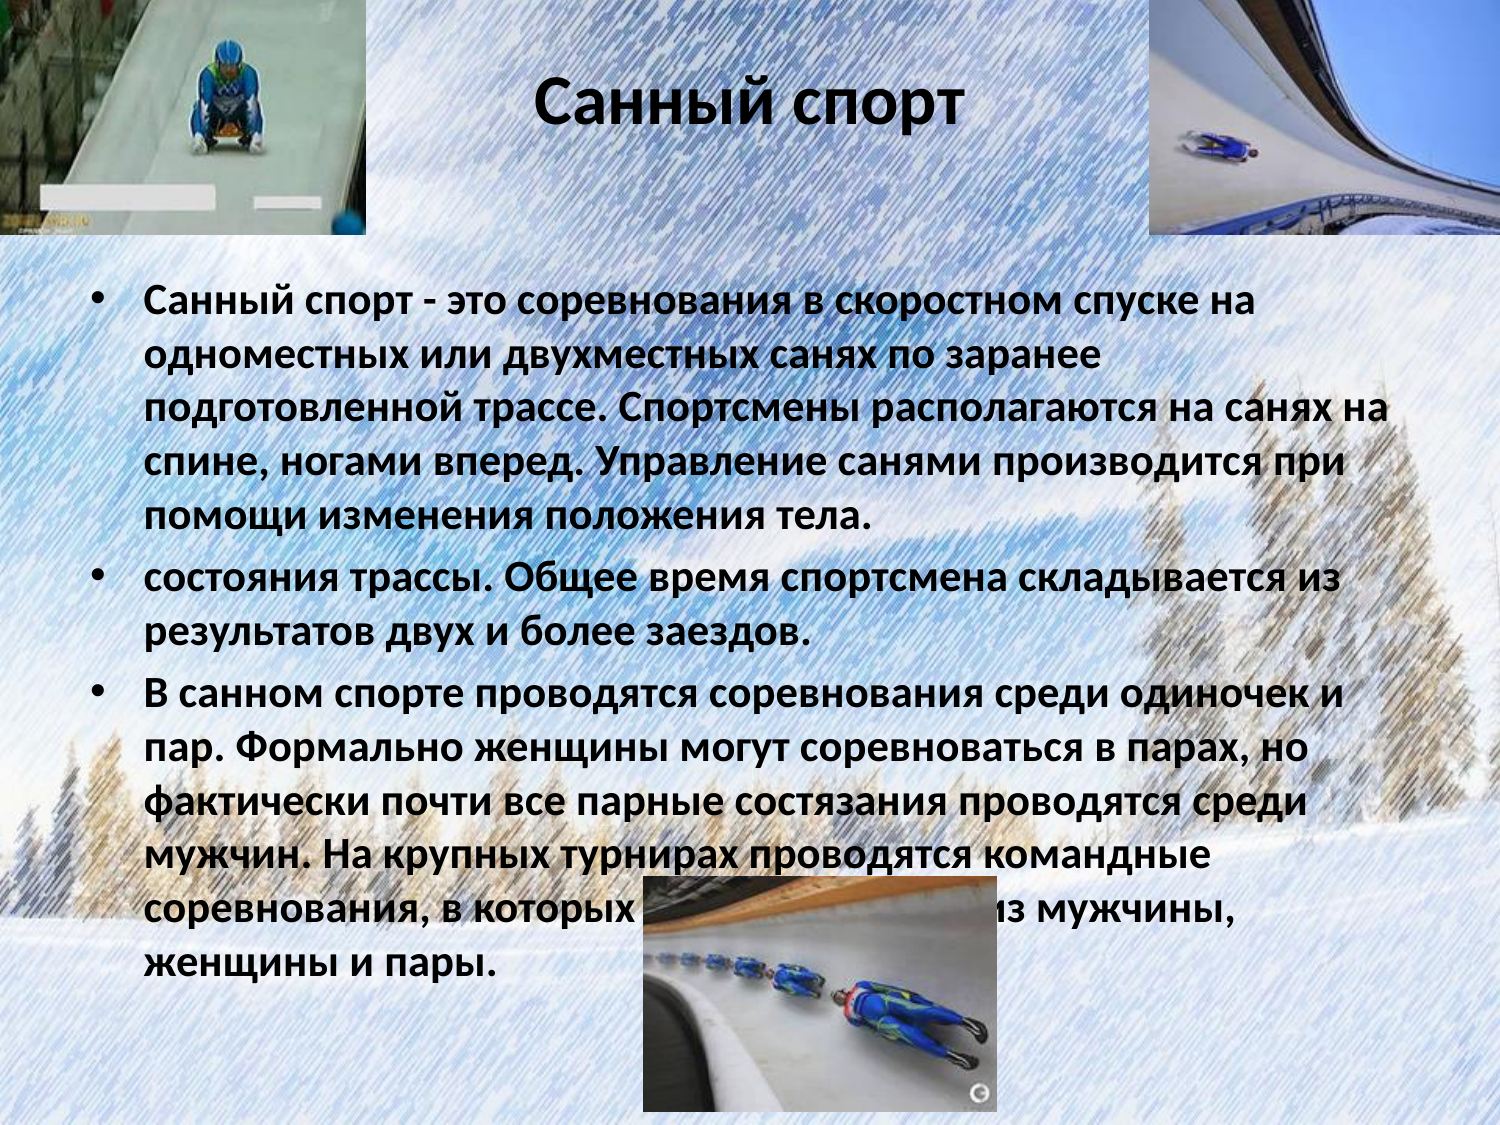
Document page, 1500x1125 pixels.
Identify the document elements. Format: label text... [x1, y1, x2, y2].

title Санный спорт [369, 45, 1144, 233]
list Санный спорт - это соревнования в скоростном спуске на одноместных или двухместных санях по заранее подготовленной трассе. Спортсмены располагаются на санях на спине, ногами вперед. Управление санями производится при помощи изменения положения тела. состояния трассы. Общее время спортсмена складывается из результатов двух и более заездов. В санном спорте проводятся соревнования среди одиночек и пар. Формально женщины могут соревноваться в парах, но фактически почти все парные состязания проводятся среди мужчин. На крупных турнирах проводятся командные соревнования, в которых команда состоит из мужчины, женщины и пары. [75, 262, 1425, 1005]
picture [0, 0, 1500, 1125]
